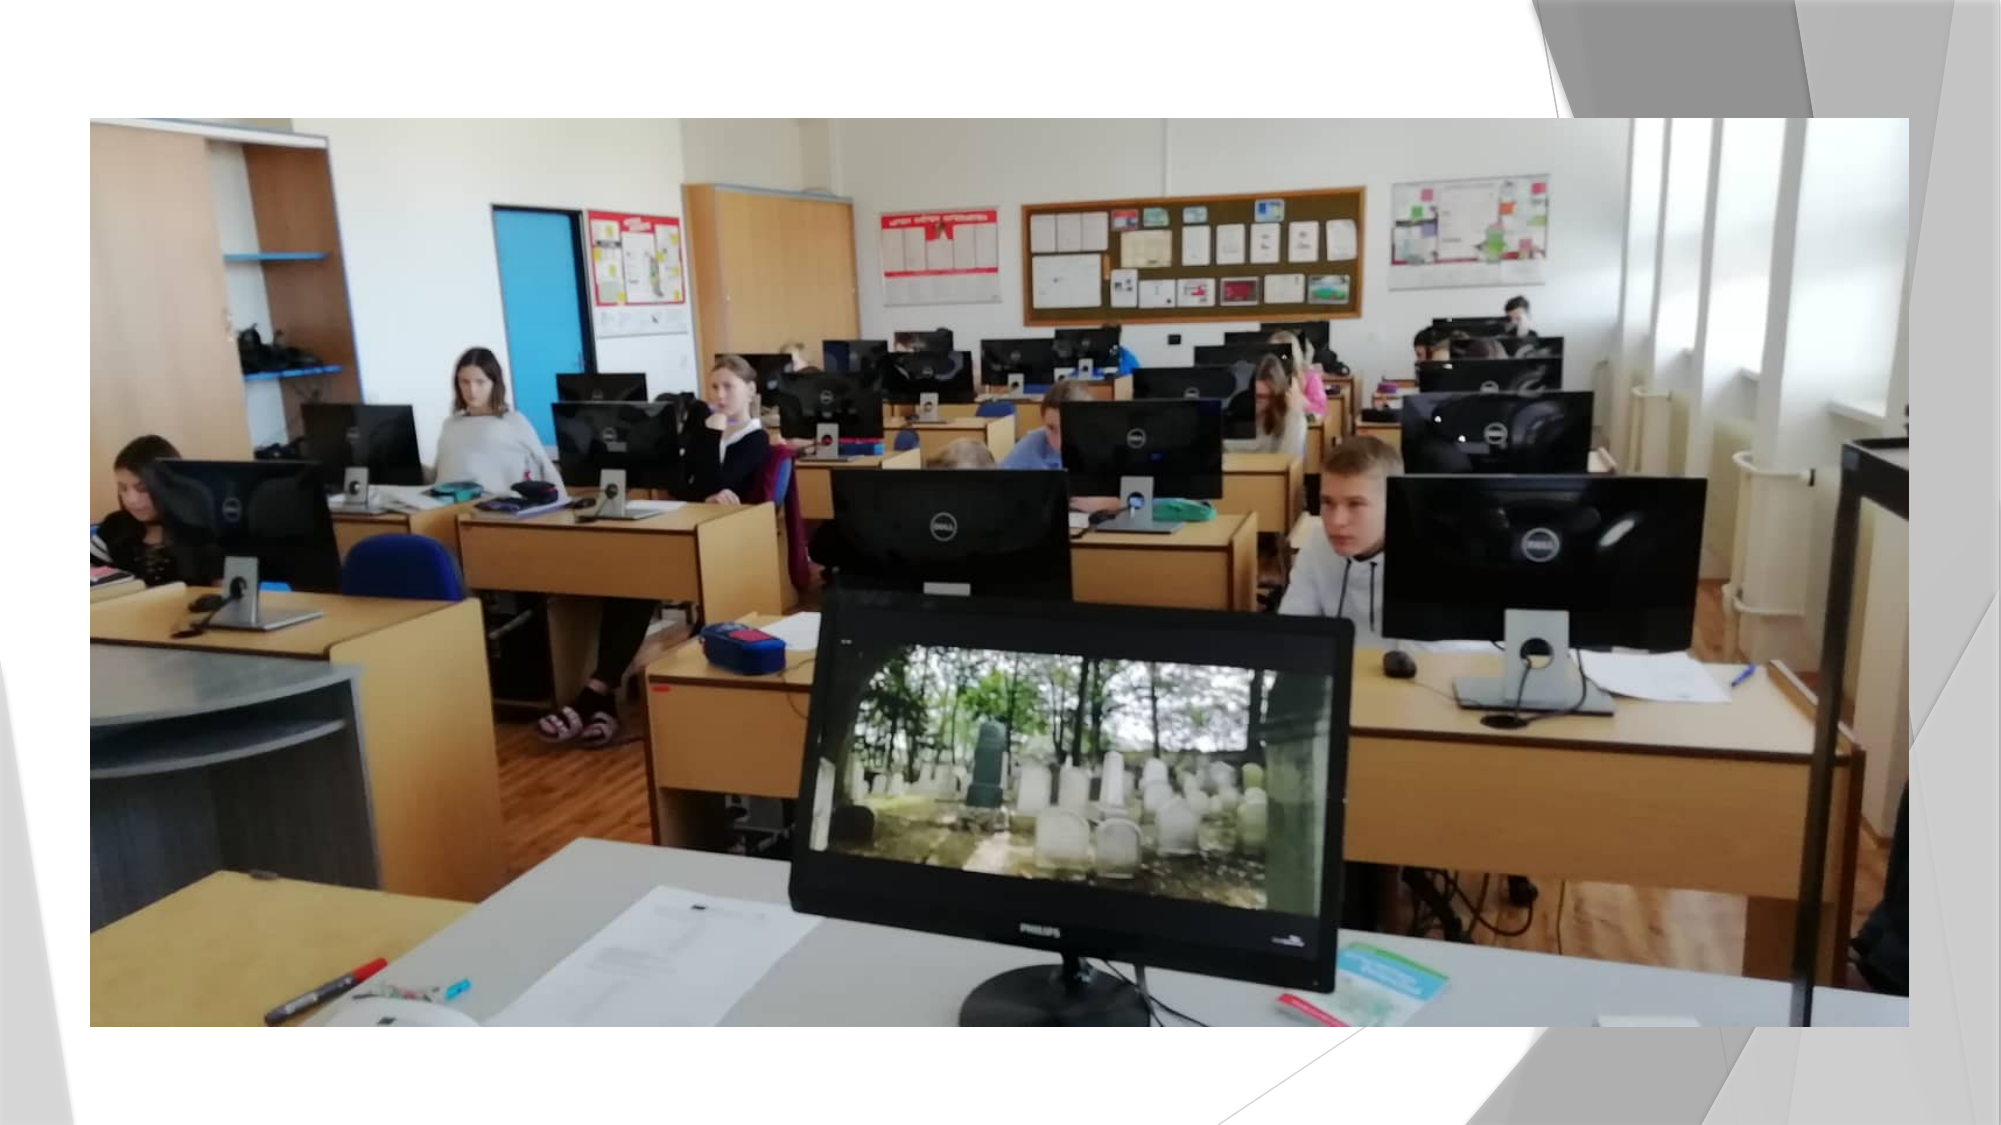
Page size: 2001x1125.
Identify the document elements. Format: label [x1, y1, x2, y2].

list [90, 117, 1909, 1028]
